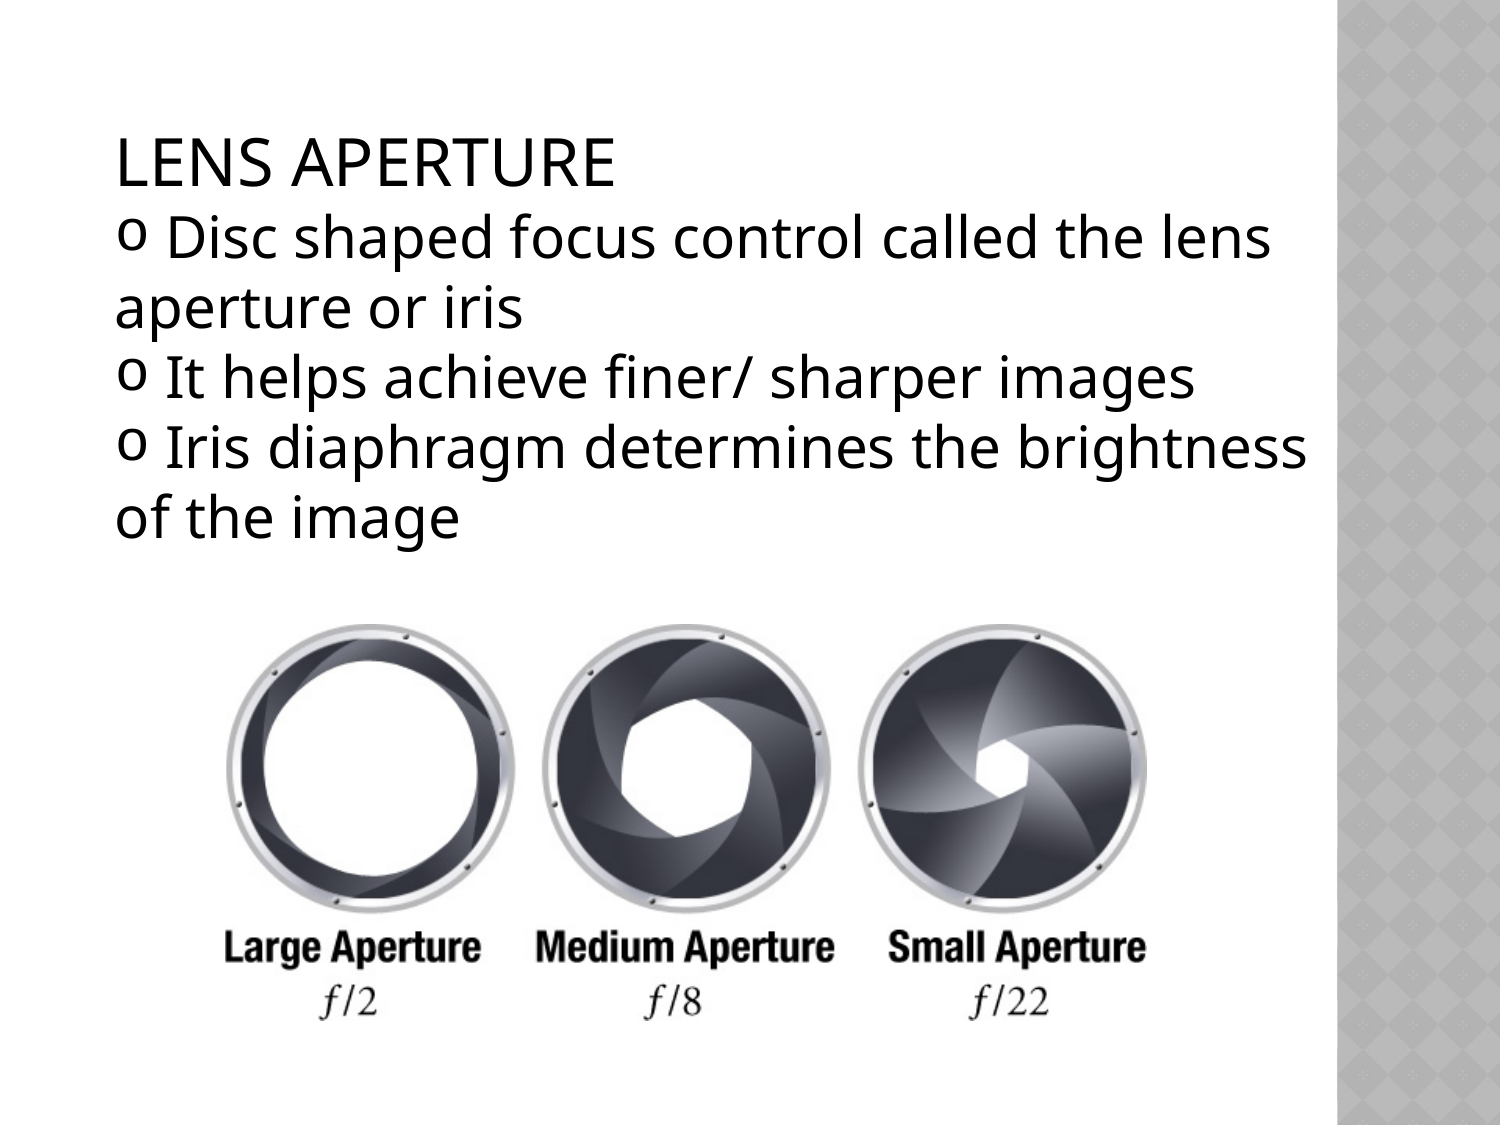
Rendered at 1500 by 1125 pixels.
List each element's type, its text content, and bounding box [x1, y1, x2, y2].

text_box LENS APERTURE Disc shaped focus control called the lens aperture or iris It helps achieve finer/ sharper images Iris diaphragm determines the brightness of the image [99, 112, 1325, 558]
picture [224, 624, 1148, 1021]
